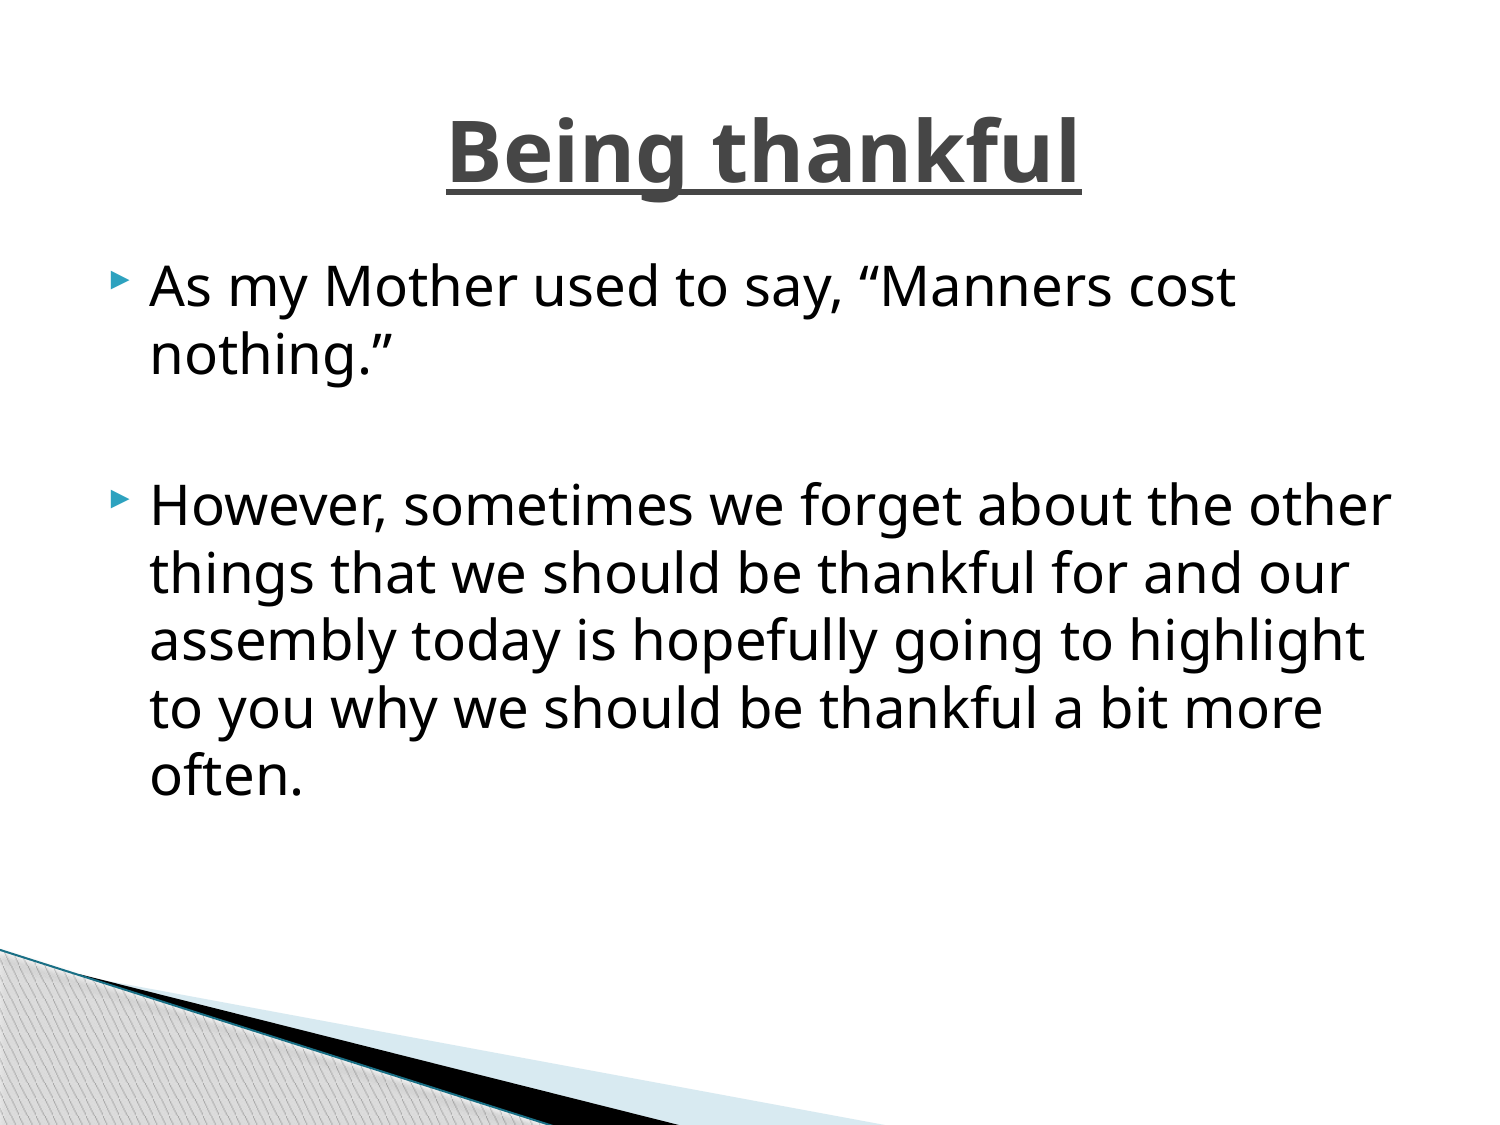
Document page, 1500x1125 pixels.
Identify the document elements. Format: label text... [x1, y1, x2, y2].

title Being thankful [431, 54, 1500, 243]
list As my Mother used to say, “Manners cost nothing.” However, sometimes we forget about the other things that we should be thankful for and our assembly today is hopefully going to highlight to you why we should be thankful a bit more often. [75, 243, 1425, 986]
